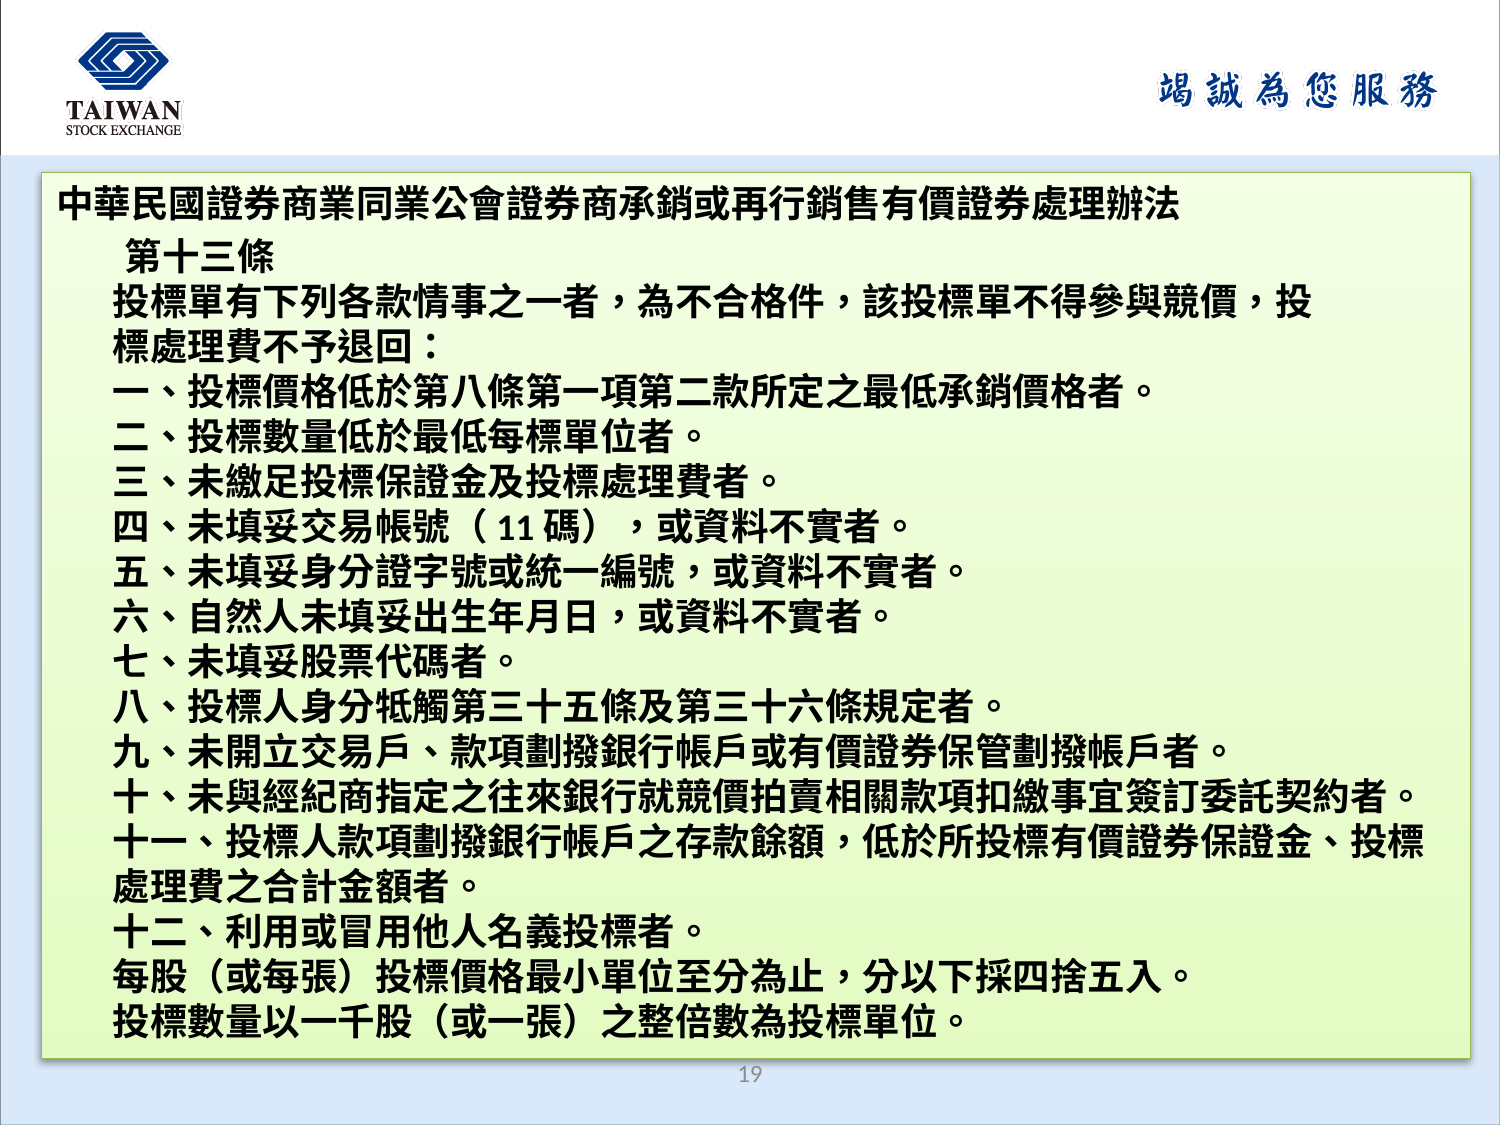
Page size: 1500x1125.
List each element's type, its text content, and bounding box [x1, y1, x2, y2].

list 中華民國證券商業同業公會證券商承銷或再行銷售有價證券處理辦法 第十三條 投標單有下列各款情事之一者，為不合格件，該投標單不得參與競價，投 標處理費不予退回： 一、投標價格低於第八條第一項第二款所定之最低承銷價格者。 二、投標數量低於最低每標單位者。 三、未繳足投標保證金及投標處理費者。 四、未填妥交易帳號（11碼），或資料不實者。 五、未填妥身分證字號或統一編號，或資料不實者。 六、自然人未填妥出生年月日，或資料不實者。 七、未填妥股票代碼者。 八、投標人身分牴觸第三十五條及第三十六條規定者。 九、未開立交易戶、款項劃撥銀行帳戶或有價證券保管劃撥帳戶者。 十、未與經紀商指定之往來銀行就競價拍賣相關款項扣繳事宜簽訂委託契約者。 十一、投標人款項劃撥銀行帳戶之存款餘額，低於所投標有價證券保證金、投標處理費之合計金額者。 十二、利用或冒用他人名義投標者。 每股（或每張）投標價格最小單位至分為止，分以下採四捨五入。 投標數量以一千股（或一張）之整倍數為投標單位。 [41, 172, 1471, 1059]
slide_number 18 [575, 1042, 925, 1103]
picture [0, 0, 1500, 1125]
